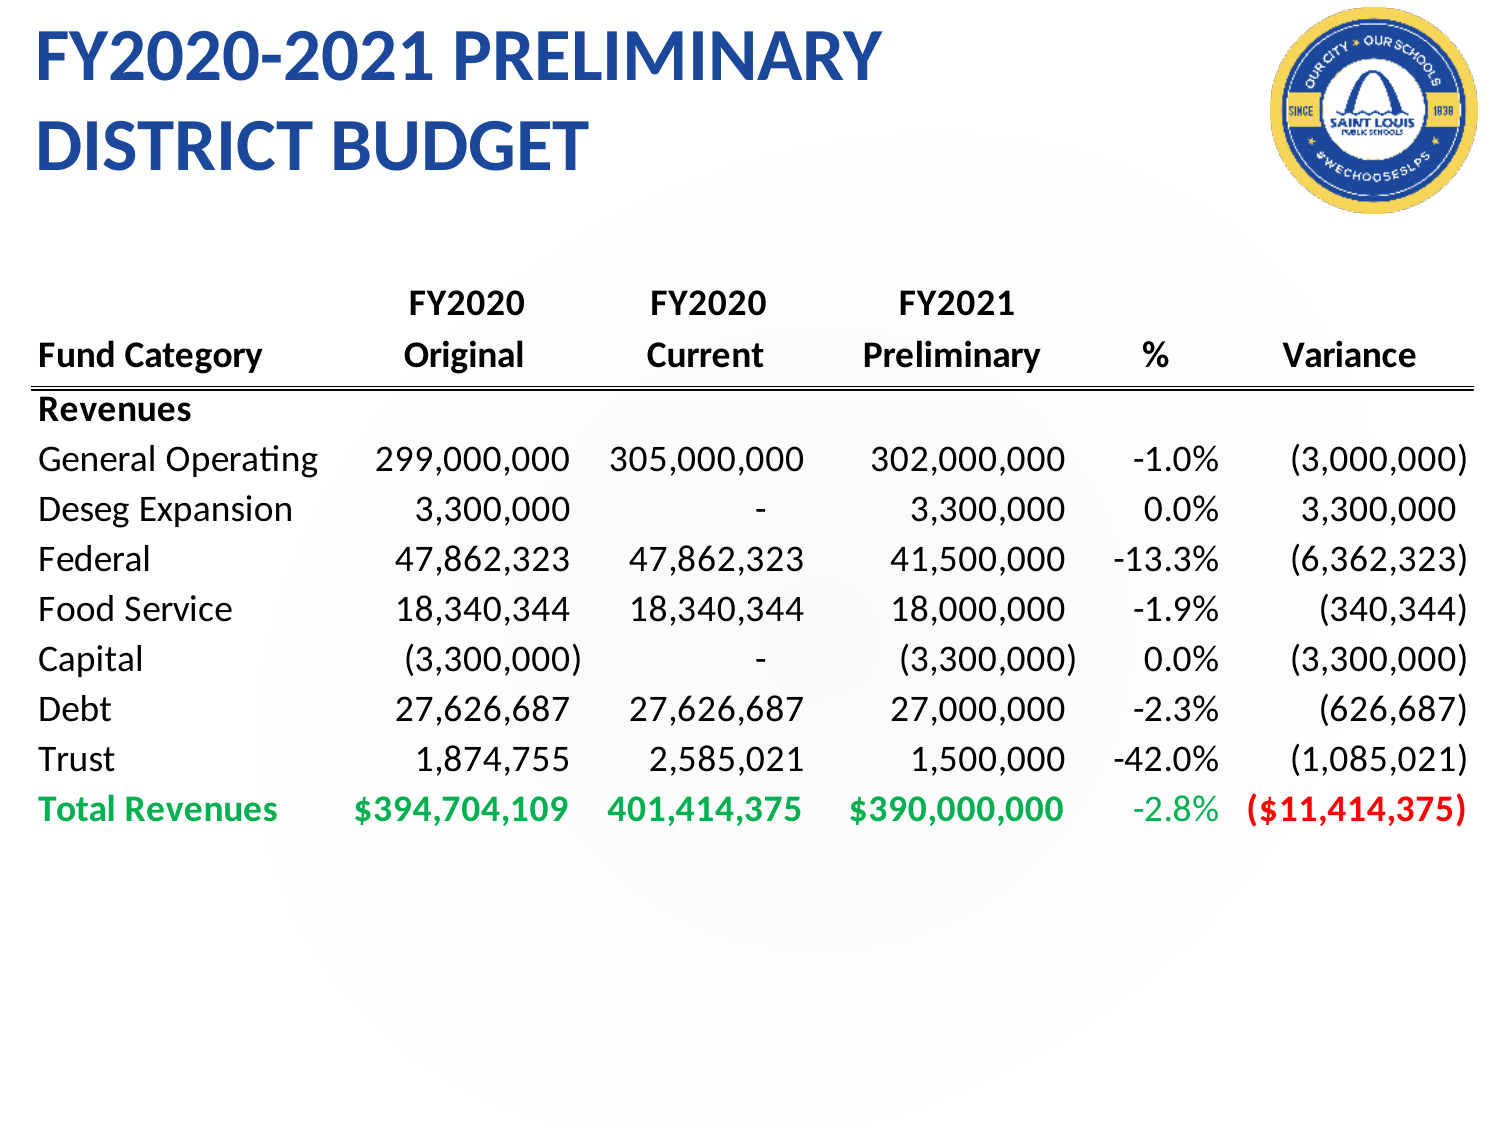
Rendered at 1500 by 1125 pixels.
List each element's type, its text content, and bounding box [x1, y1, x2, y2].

picture [30, 284, 1476, 843]
title FY2020-2021 PRELIMINARY DISTRICT BUDGET [20, 73, 1015, 193]
picture [1270, 7, 1478, 214]
